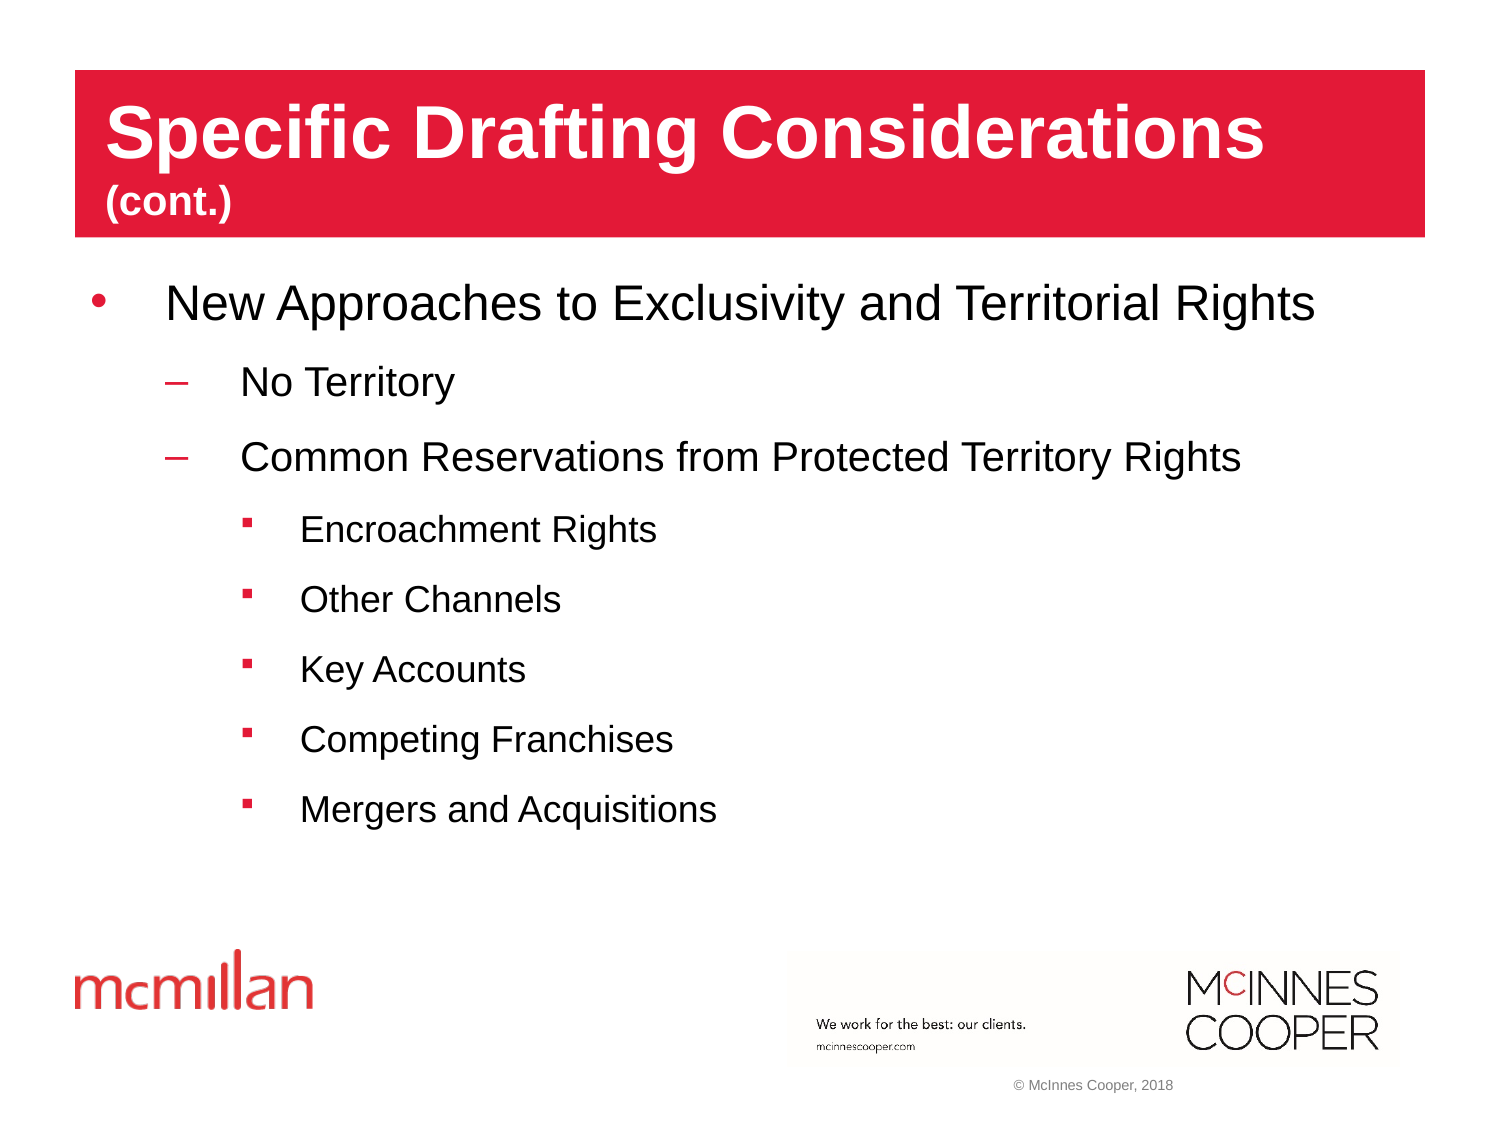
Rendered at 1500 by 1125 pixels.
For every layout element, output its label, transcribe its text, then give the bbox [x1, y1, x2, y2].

title Specific Drafting Considerations (cont.) [75, 70, 1425, 238]
list New Approaches to Exclusivity and Territorial Rights No Territory Common Reservations from Protected Territory Rights Encroachment Rights Other Channels Key Accounts Competing Franchises Mergers and Acquisitions [75, 262, 1425, 913]
picture [787, 951, 1400, 1067]
picture [75, 949, 313, 1010]
